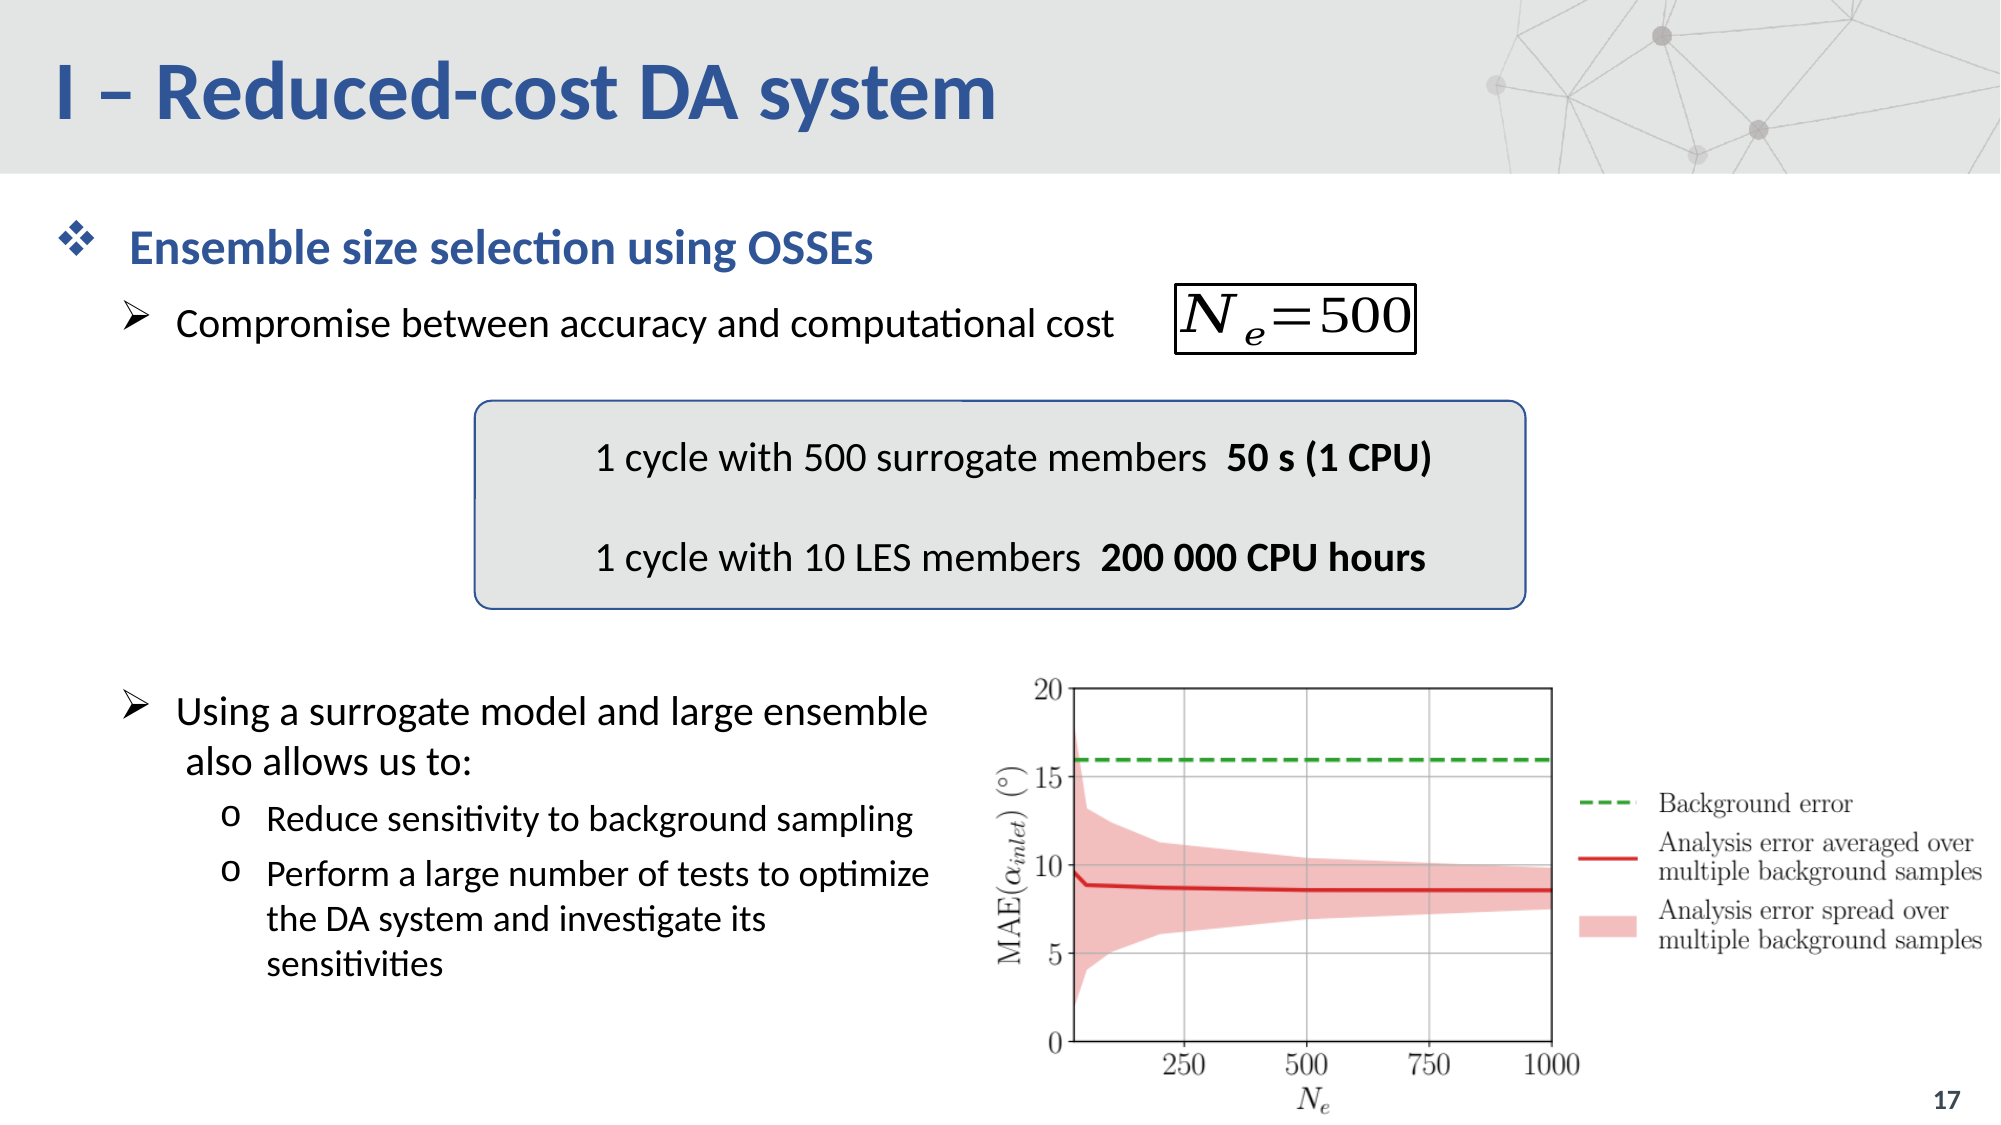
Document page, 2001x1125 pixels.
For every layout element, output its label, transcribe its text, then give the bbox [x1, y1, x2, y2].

title I – Reduced-cost DA system [39, 14, 1863, 158]
text_box Using a surrogate model and large ensemble also allows us to: Reduce sensitivity to background sampling Perform a large number of tests to optimize the DA system and investigate its sensitivities [4, 676, 952, 992]
picture [982, 666, 2001, 1125]
picture [1486, 0, 2001, 174]
